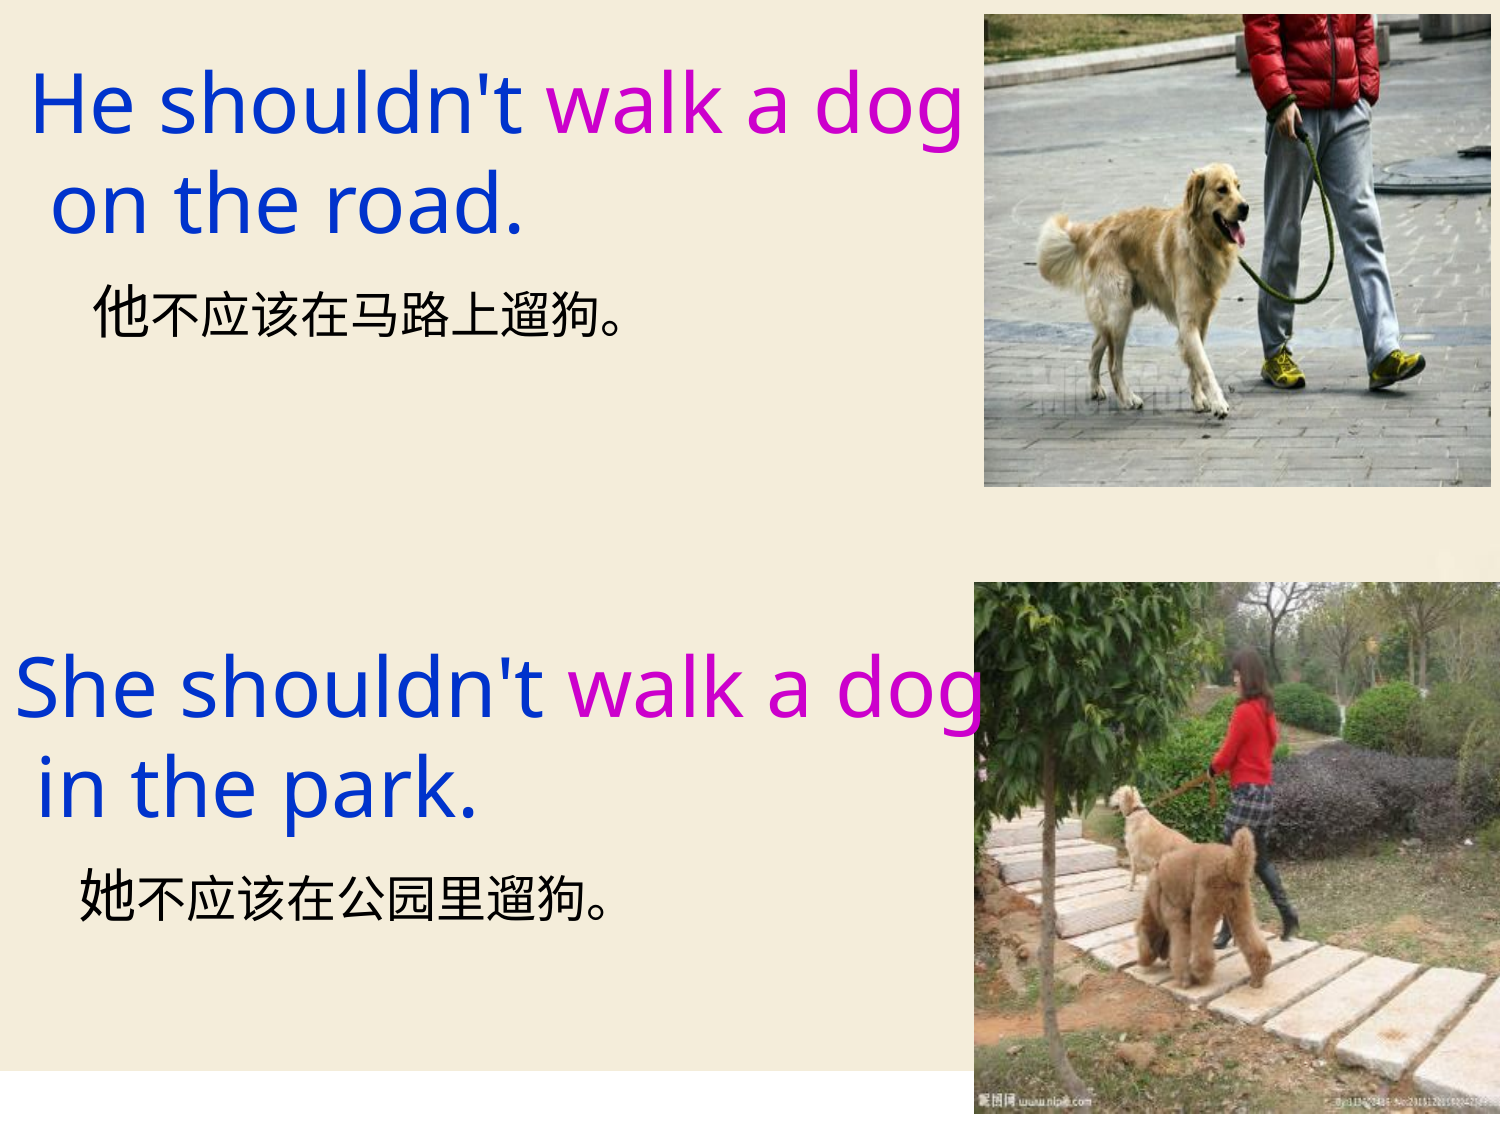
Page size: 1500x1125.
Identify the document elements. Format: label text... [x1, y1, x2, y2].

text_box He shouldn't walk a dog on the road. 他不应该在马路上遛狗。 [13, 42, 978, 358]
picture [0, 0, 1500, 1114]
text_box She shouldn't walk a dog in the park. 她不应该在公园里遛狗。 [0, 627, 969, 942]
